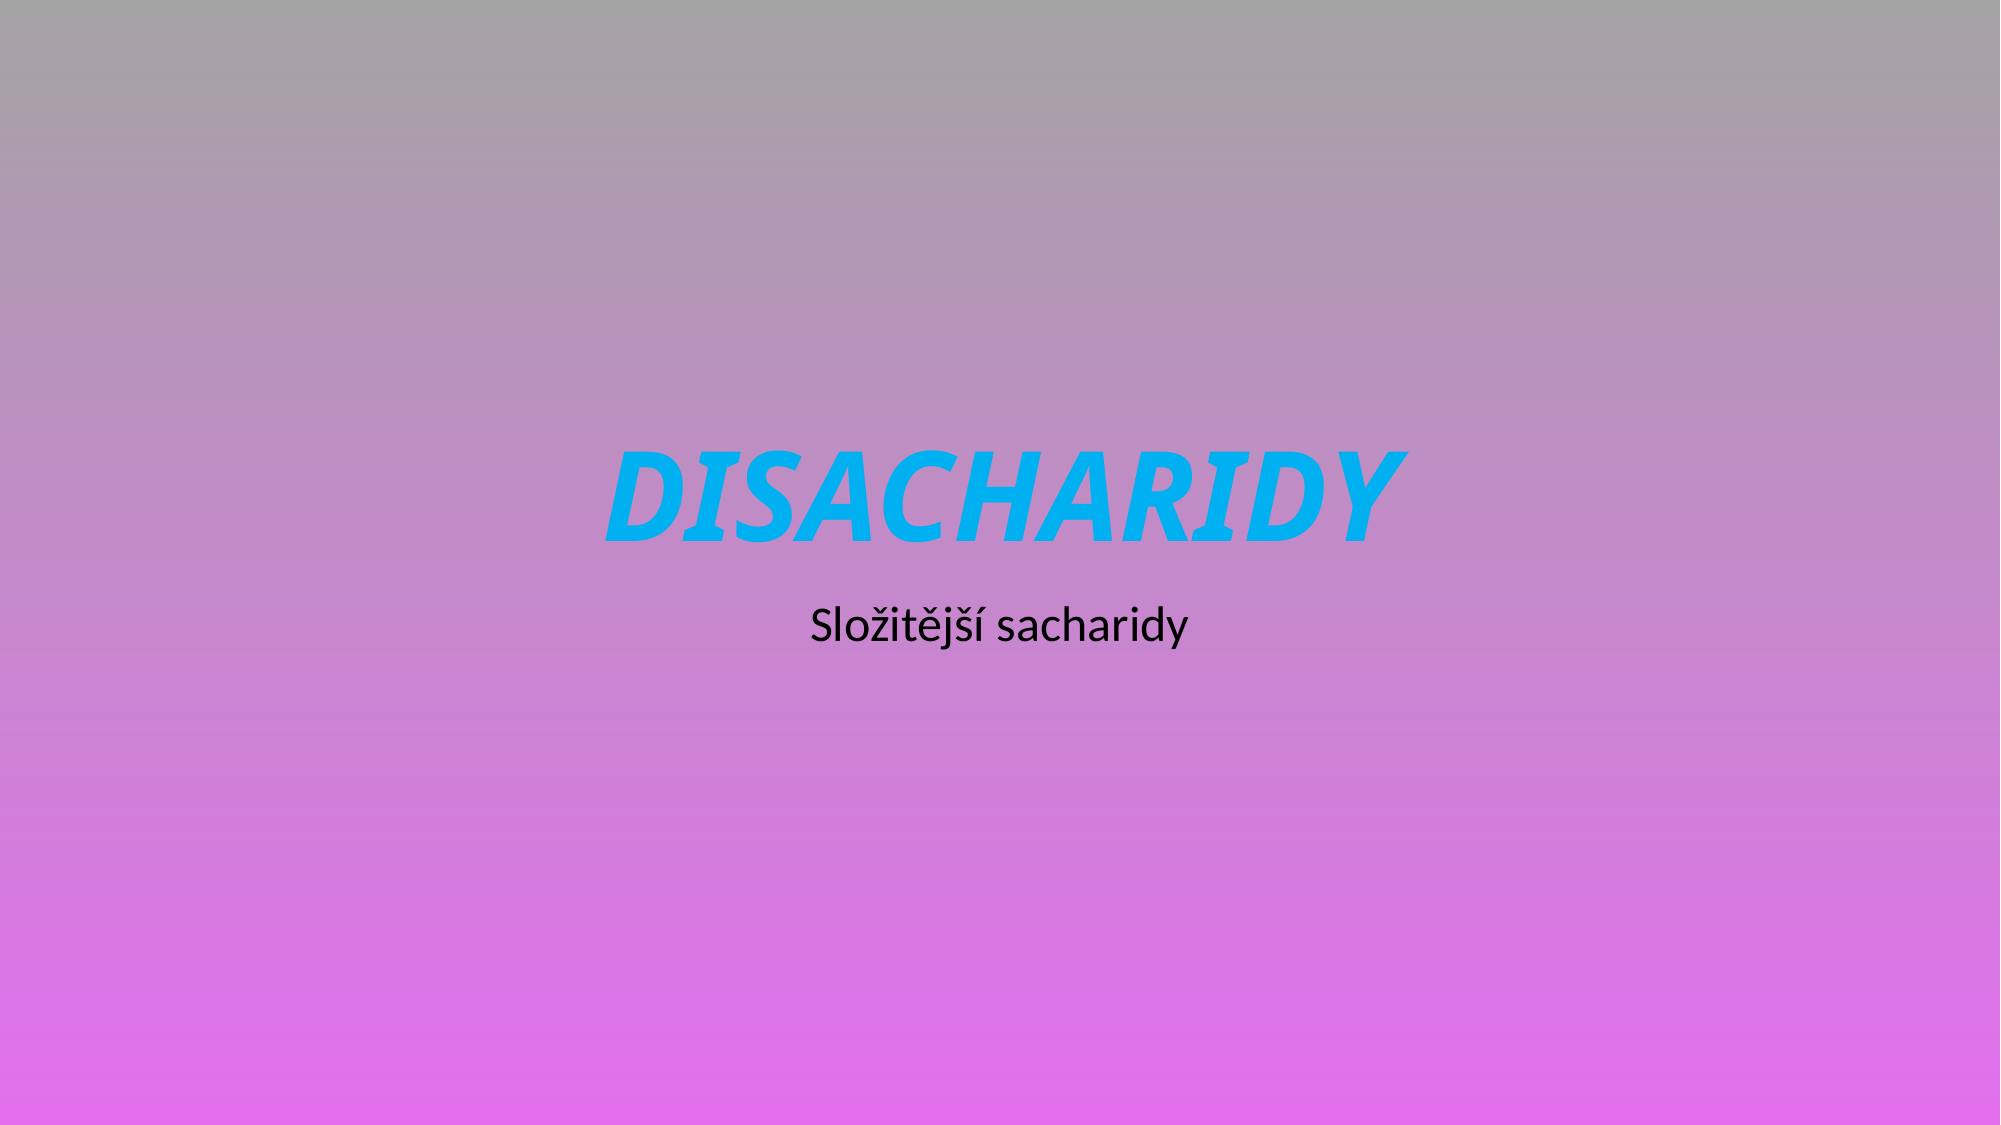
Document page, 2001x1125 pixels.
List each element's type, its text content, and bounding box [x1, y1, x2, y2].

title DISACHARIDY [249, 184, 1750, 576]
subtitle Složitější sacharidy [249, 590, 1750, 863]
